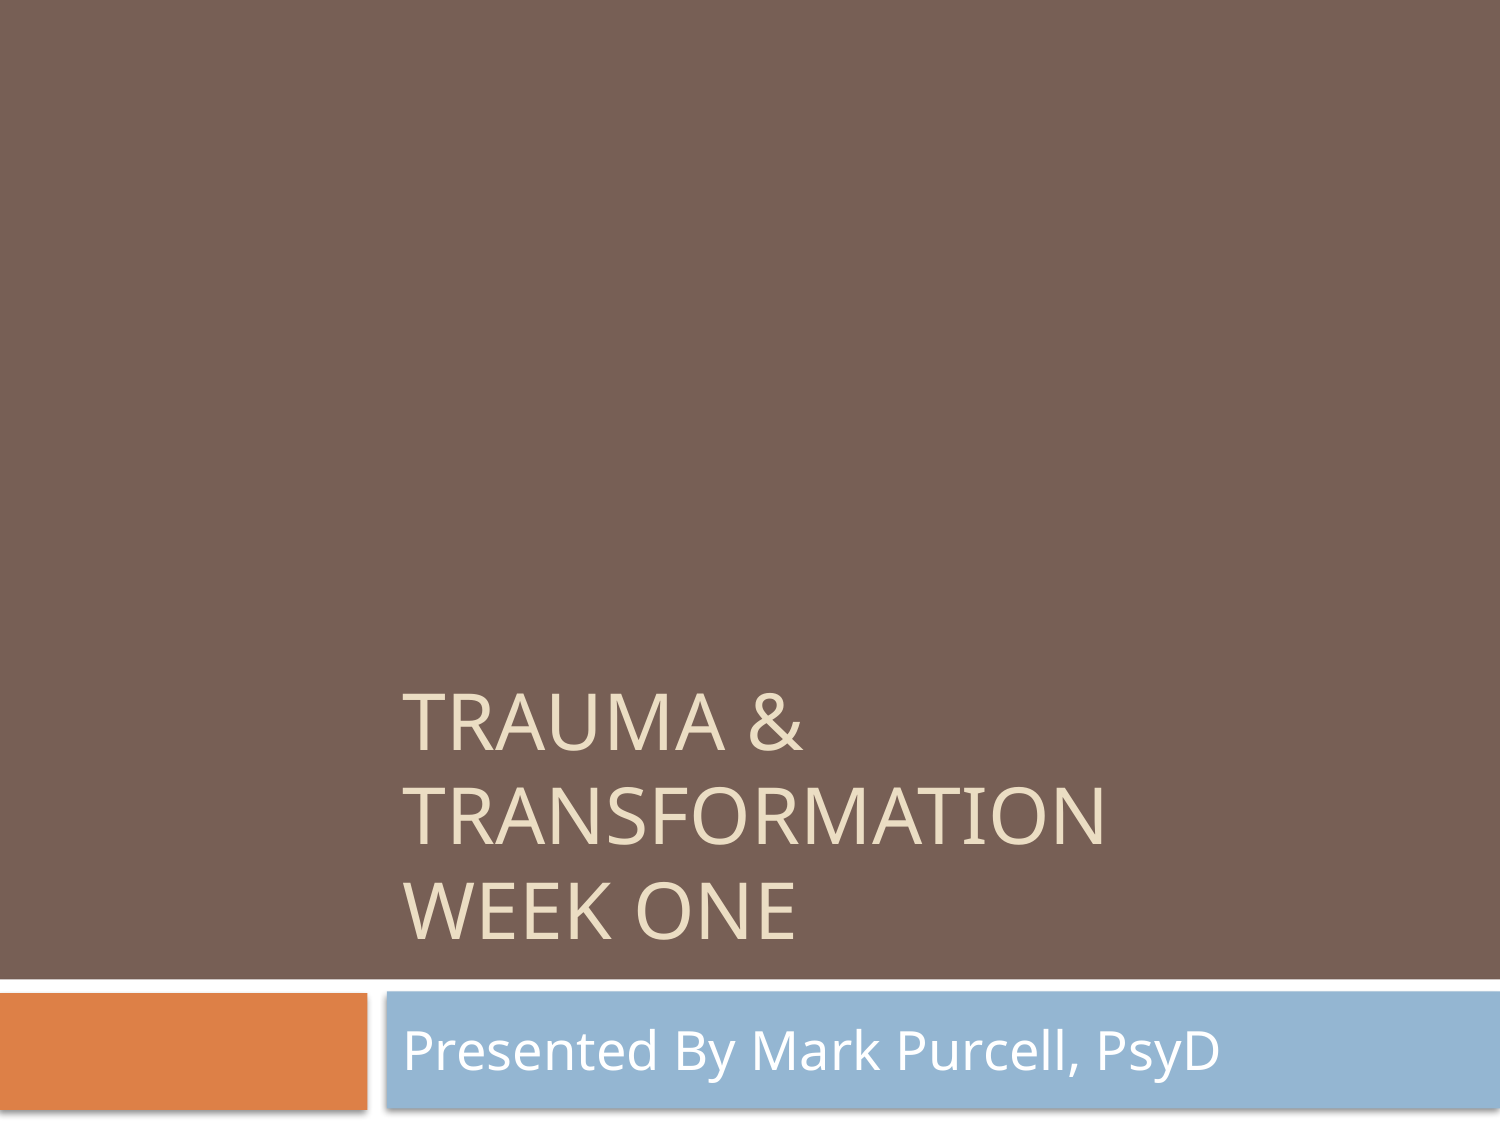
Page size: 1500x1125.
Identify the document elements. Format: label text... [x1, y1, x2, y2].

subtitle Presented By Mark Purcell, PsyD [387, 992, 1488, 1105]
title Trauma & Transformation Week One [387, 662, 1450, 963]
